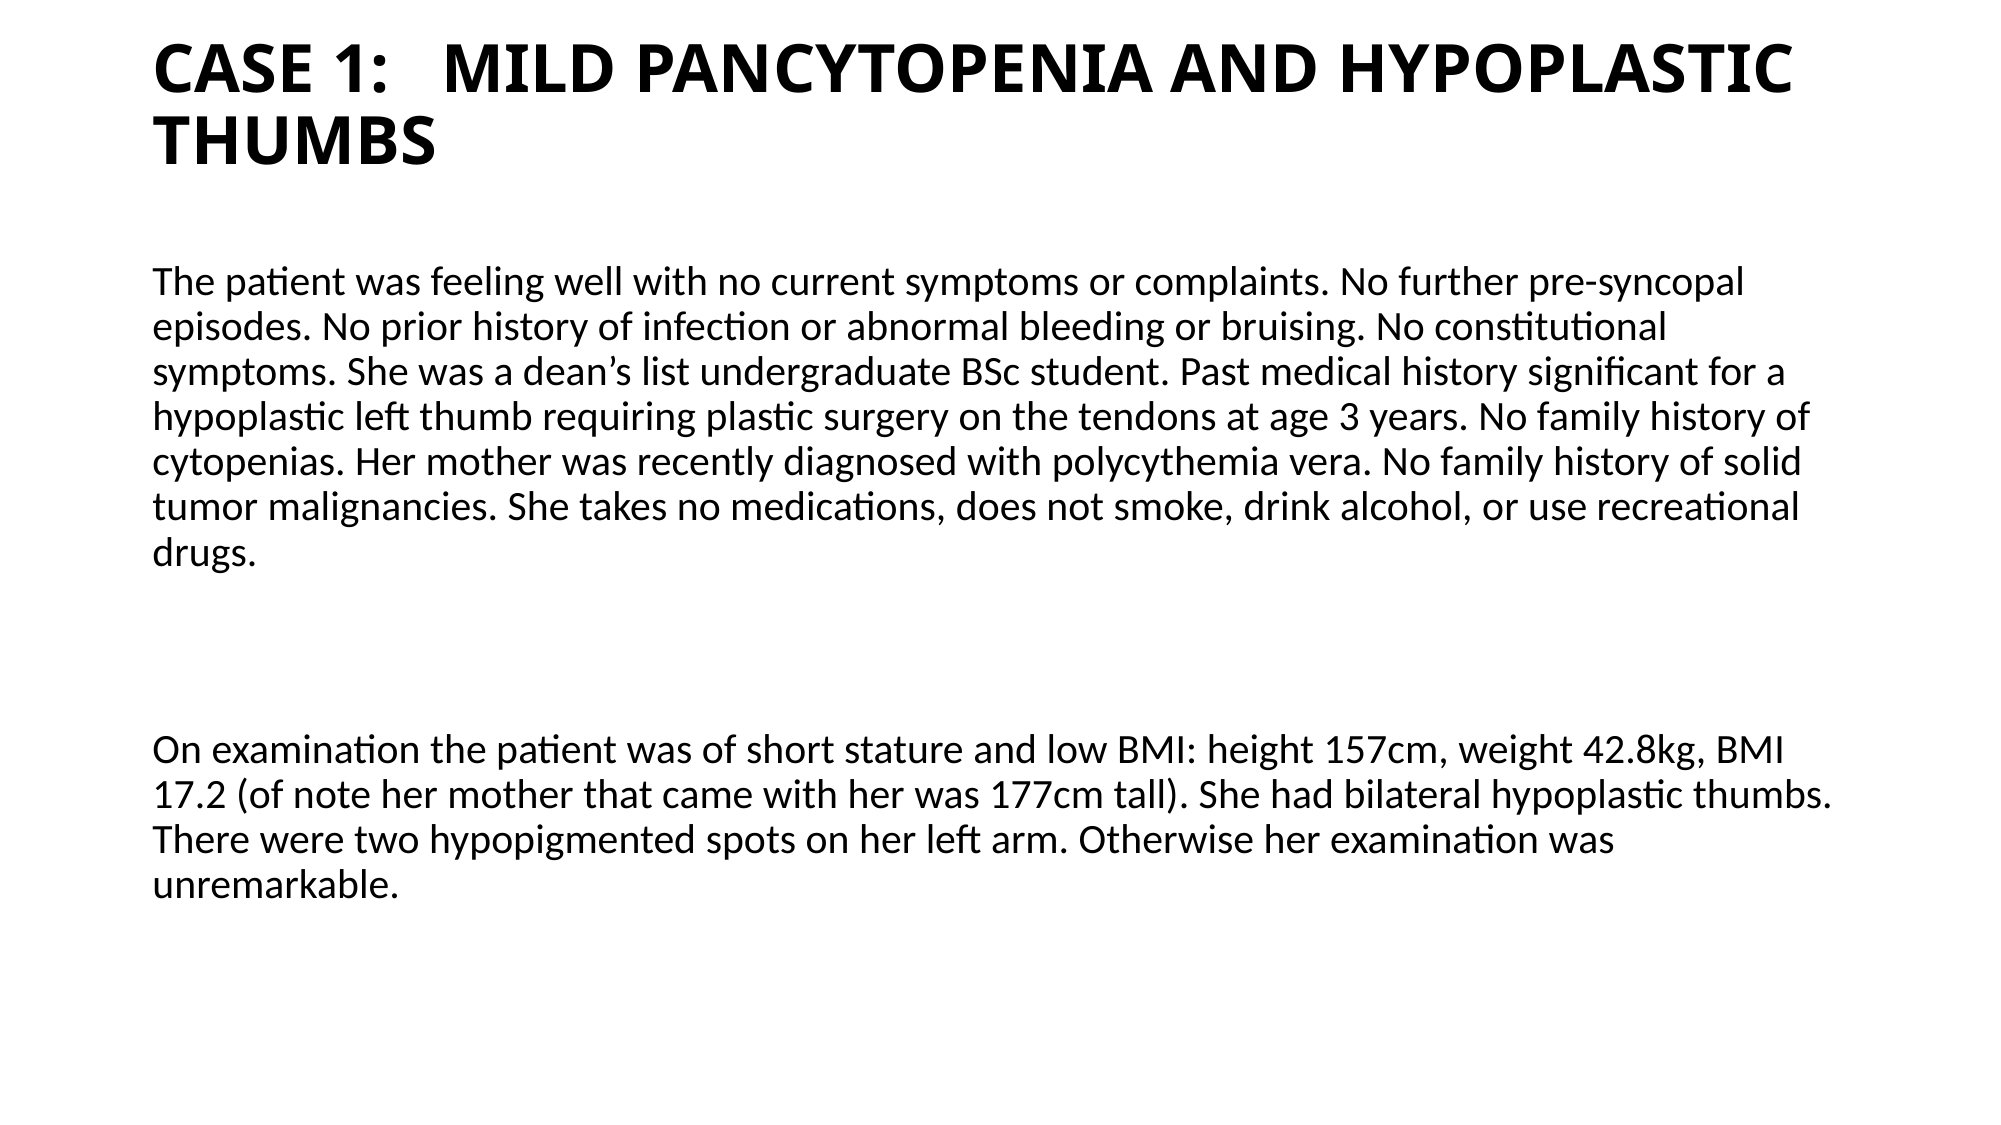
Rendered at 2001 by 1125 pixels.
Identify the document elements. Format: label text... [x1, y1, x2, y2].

text_box CASE 1: MILD PANCYTOPENIA AND HYPOPLASTIC THUMBS [137, 0, 1966, 216]
list The patient was feeling well with no current symptoms or complaints. No further pre-syncopal episodes. No prior history of infection or abnormal bleeding or bruising. No constitutional symptoms. She was a dean’s list undergraduate BSc student. Past medical history significant for a hypoplastic left thumb requiring plastic surgery on the tendons at age 3 years. No family history of cytopenias. Her mother was recently diagnosed with polycythemia vera. No family history of solid tumor malignancies. She takes no medications, does not smoke, drink alcohol, or use recreational drugs. On examination the patient was of short stature and low BMI: height 157cm, weight 42.8kg, BMI 17.2 (of note her mother that came with her was 177cm tall). She had bilateral hypoplastic thumbs. There were two hypopigmented spots on her left arm. Otherwise her examination was unremarkable. [137, 252, 1863, 966]
